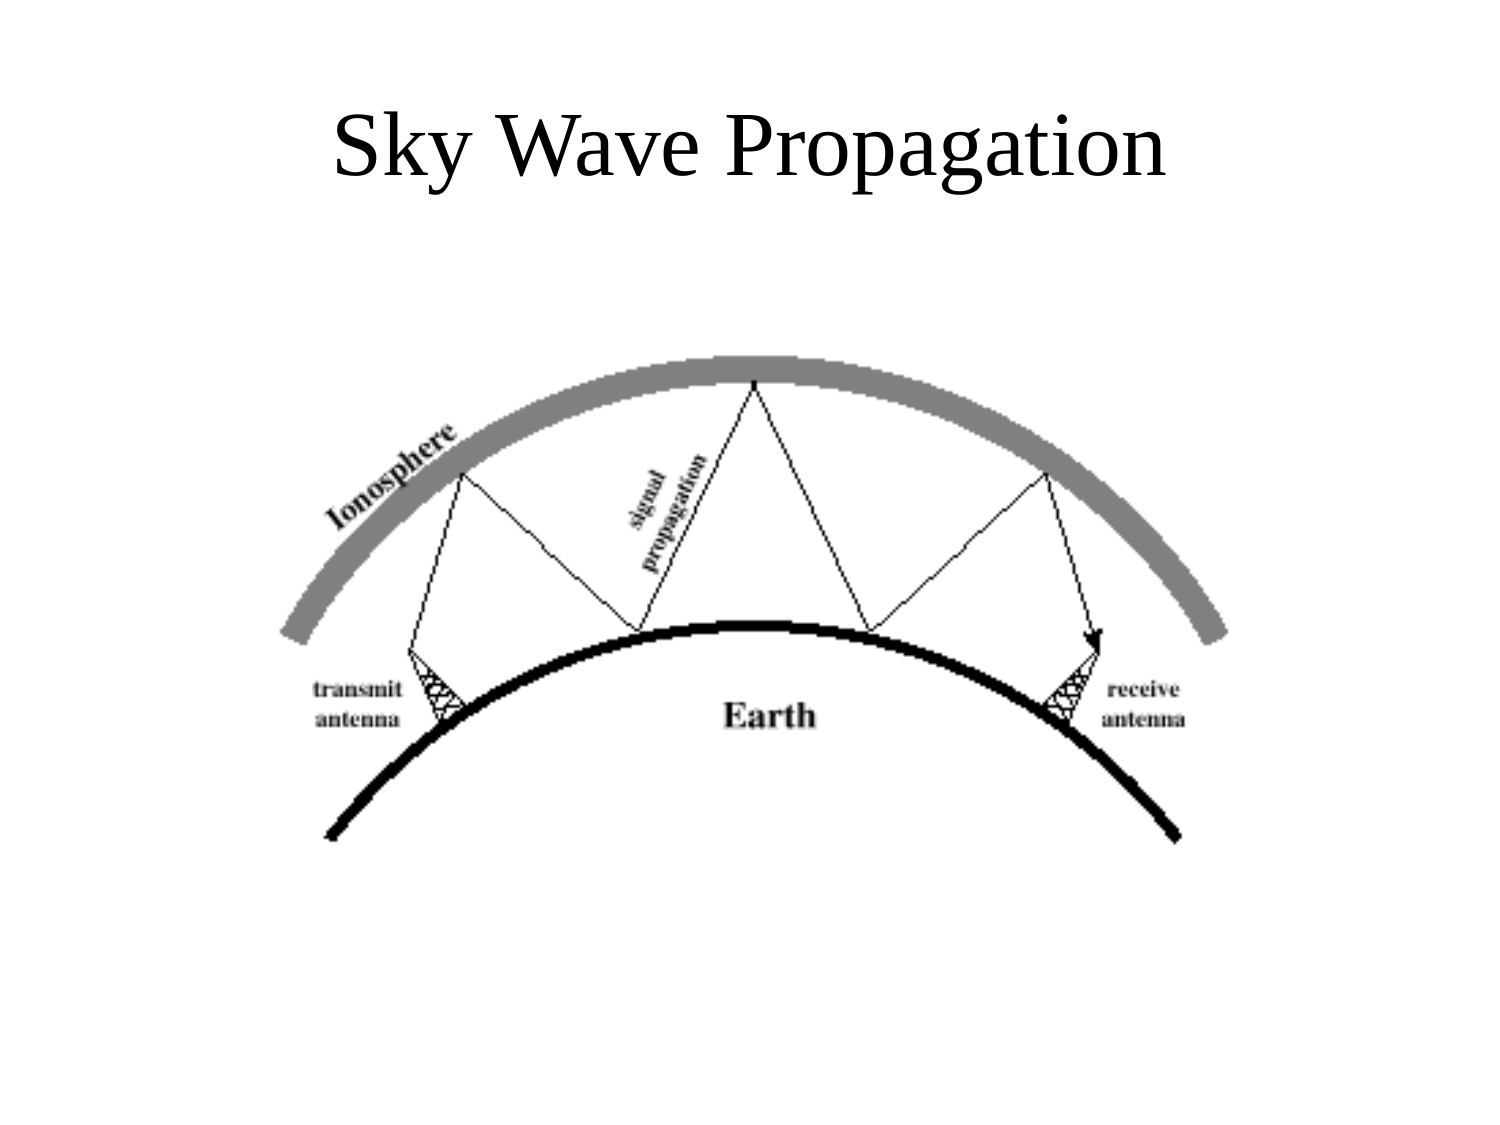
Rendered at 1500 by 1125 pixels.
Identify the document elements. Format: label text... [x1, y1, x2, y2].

picture [262, 324, 1275, 875]
text_box Sky Wave Propagation [74, 45, 1425, 233]
